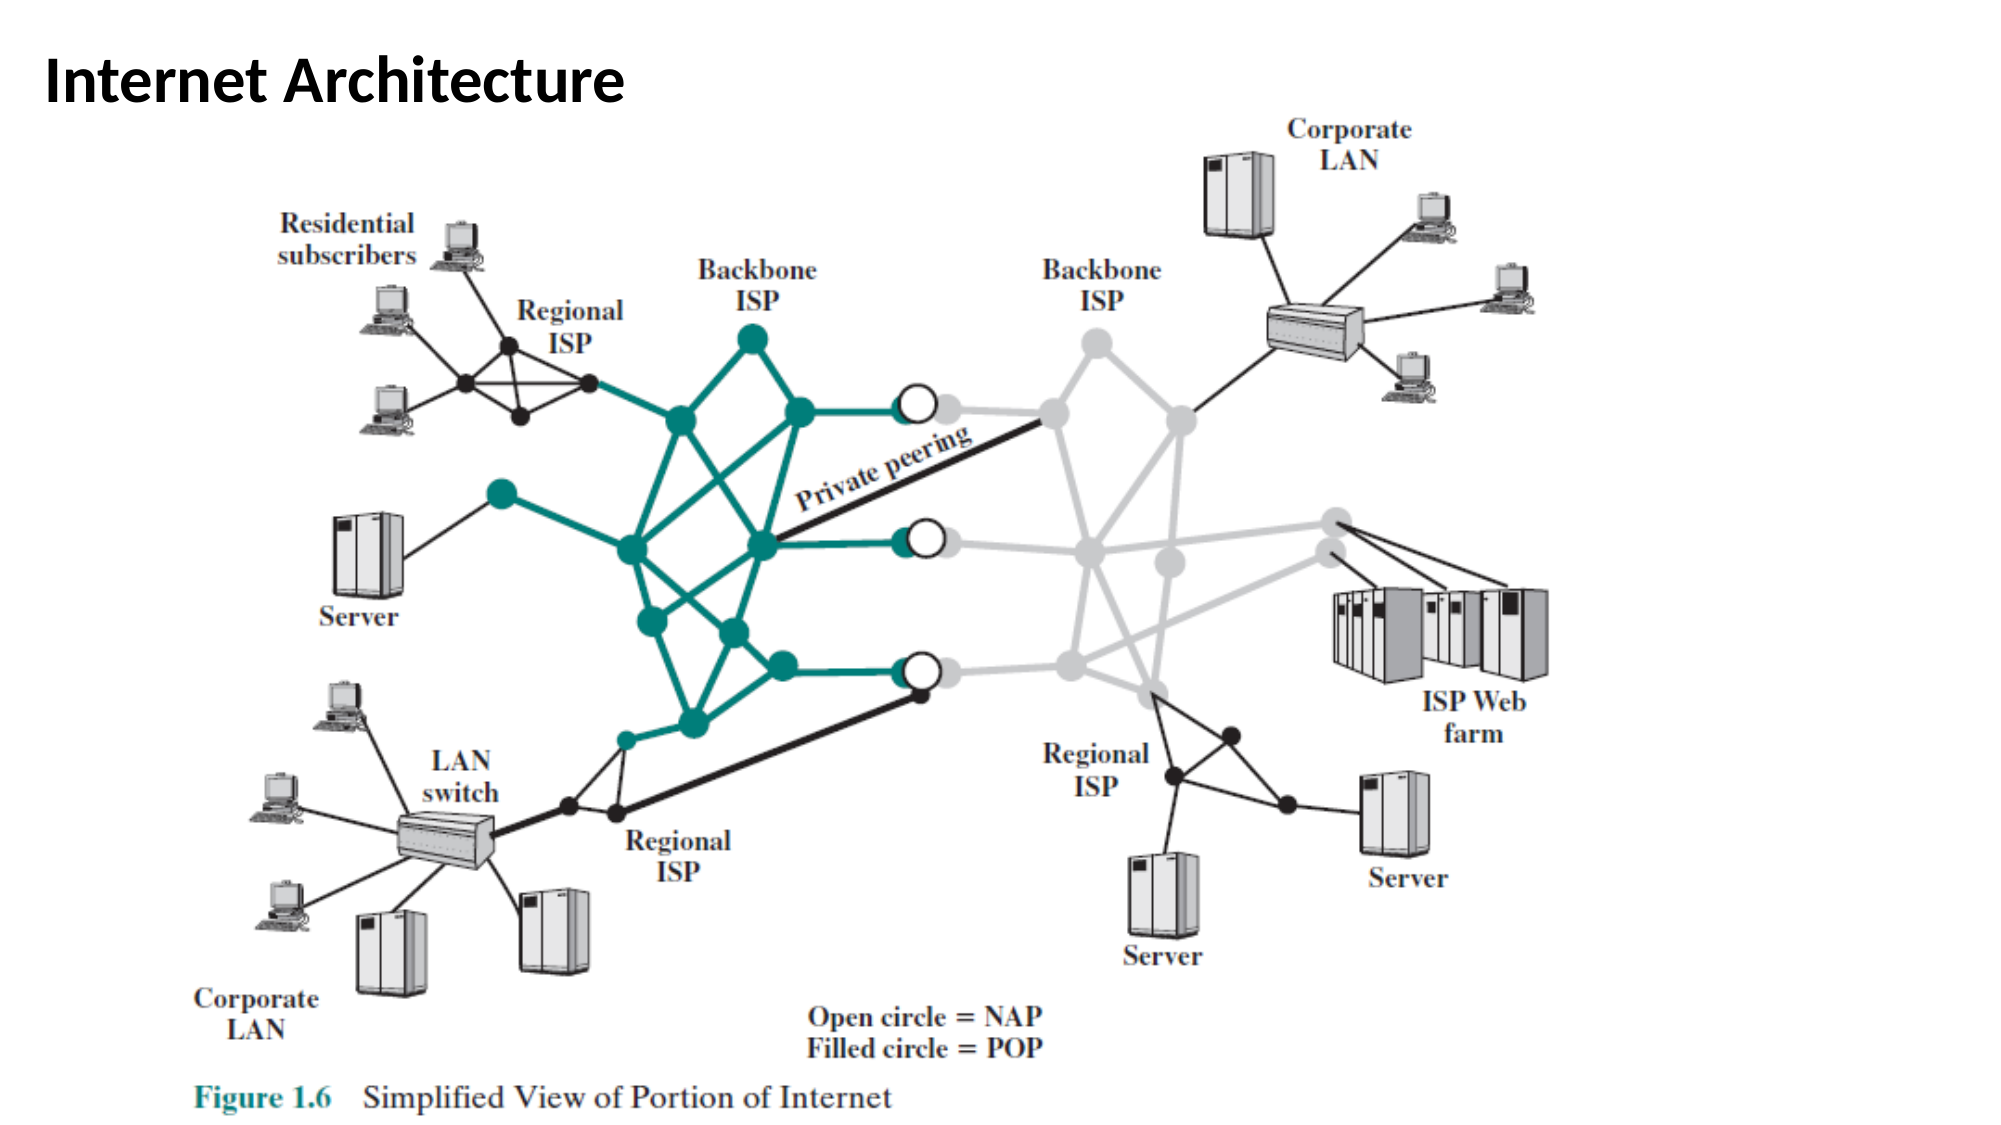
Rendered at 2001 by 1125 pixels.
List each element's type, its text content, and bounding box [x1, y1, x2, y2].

picture [176, 109, 1564, 1125]
text_box Internet Architecture [29, 28, 1968, 123]
